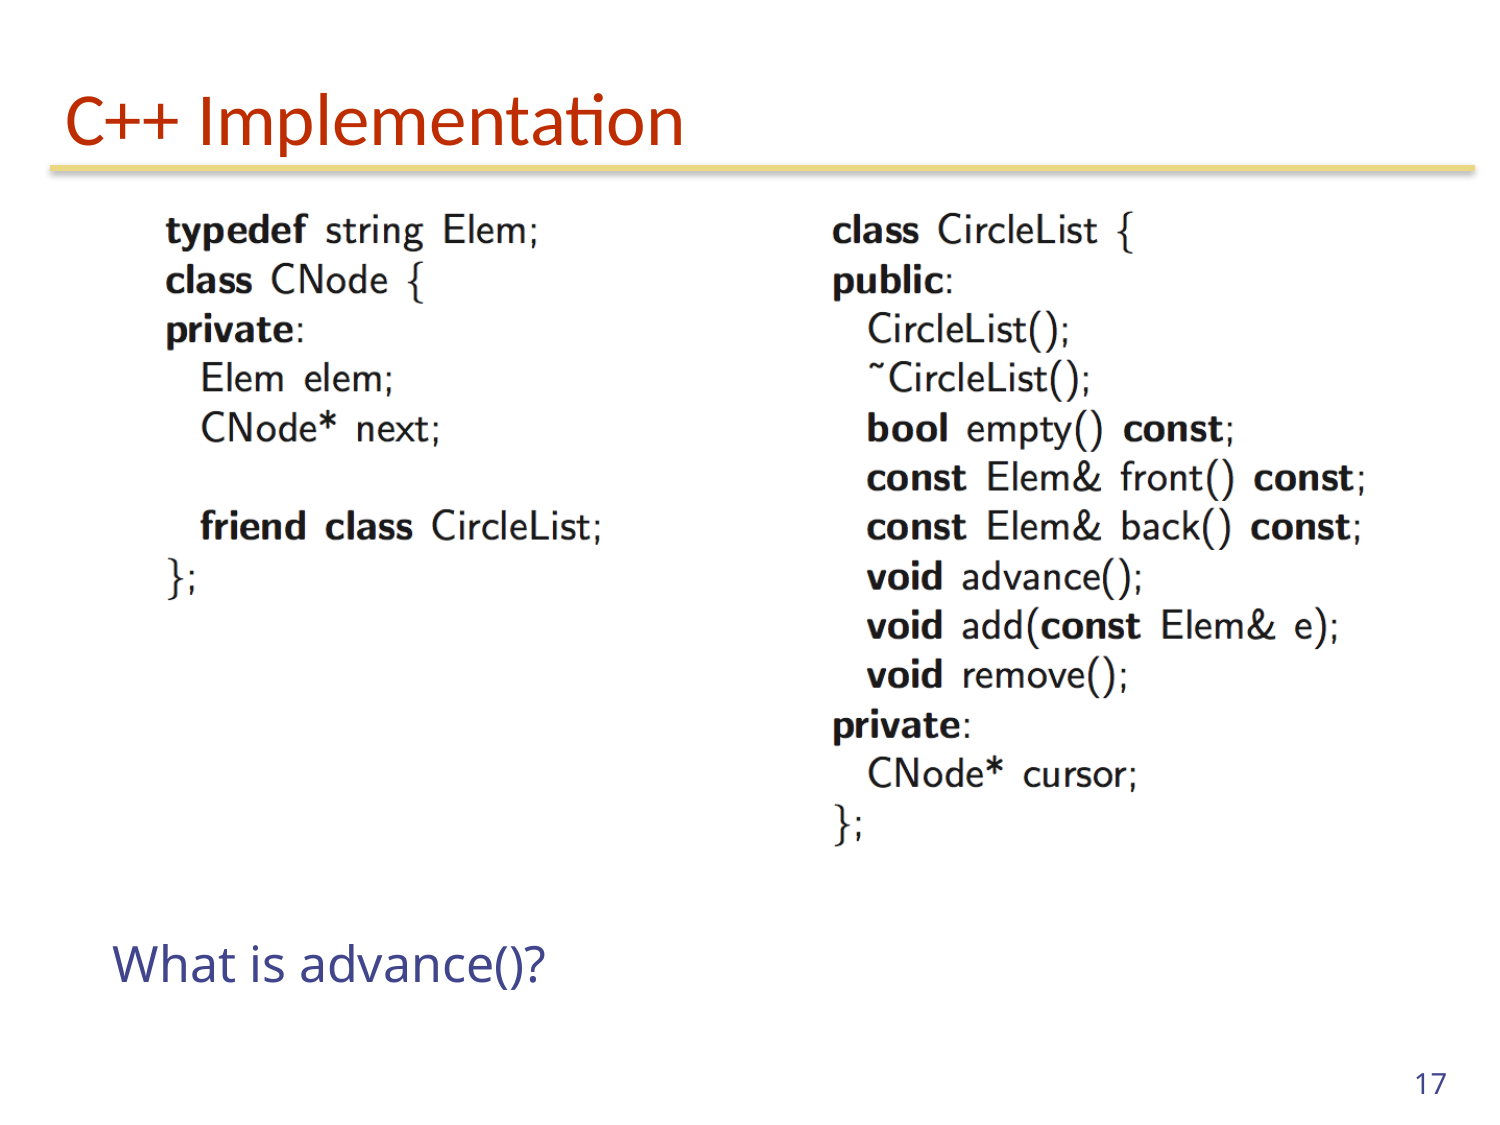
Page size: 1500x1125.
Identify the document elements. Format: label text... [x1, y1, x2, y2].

title C++ Implementation [49, 49, 1476, 168]
slide_number 17 [1149, 1037, 1463, 1113]
picture [137, 193, 628, 621]
text_box What is advance()? [97, 924, 562, 1000]
picture [812, 191, 1415, 861]
